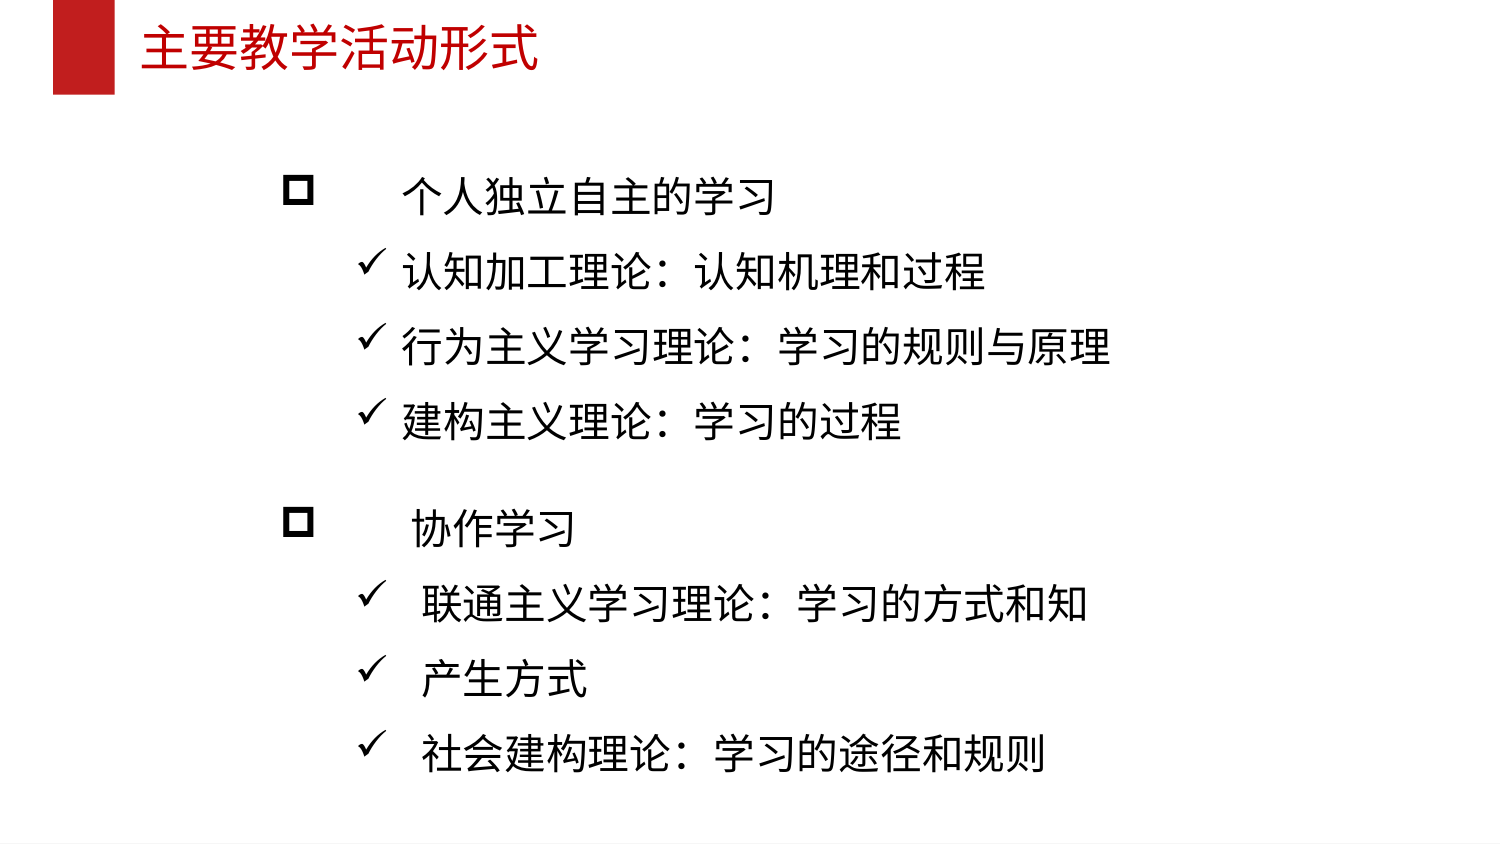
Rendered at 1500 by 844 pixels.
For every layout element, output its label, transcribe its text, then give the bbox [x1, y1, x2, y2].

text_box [52, 0, 649, 95]
text_box 个人独立自主的学习 认知加工理论：认知机理和过程 行为主义学习理论：学习的规则与原理 建构主义理论：学习的过程 [264, 138, 1151, 454]
text_box 协作学习 联通主义学习理论：学习的方式和知 产生方式 社会建构理论：学习的途径和规则 [265, 470, 1199, 786]
